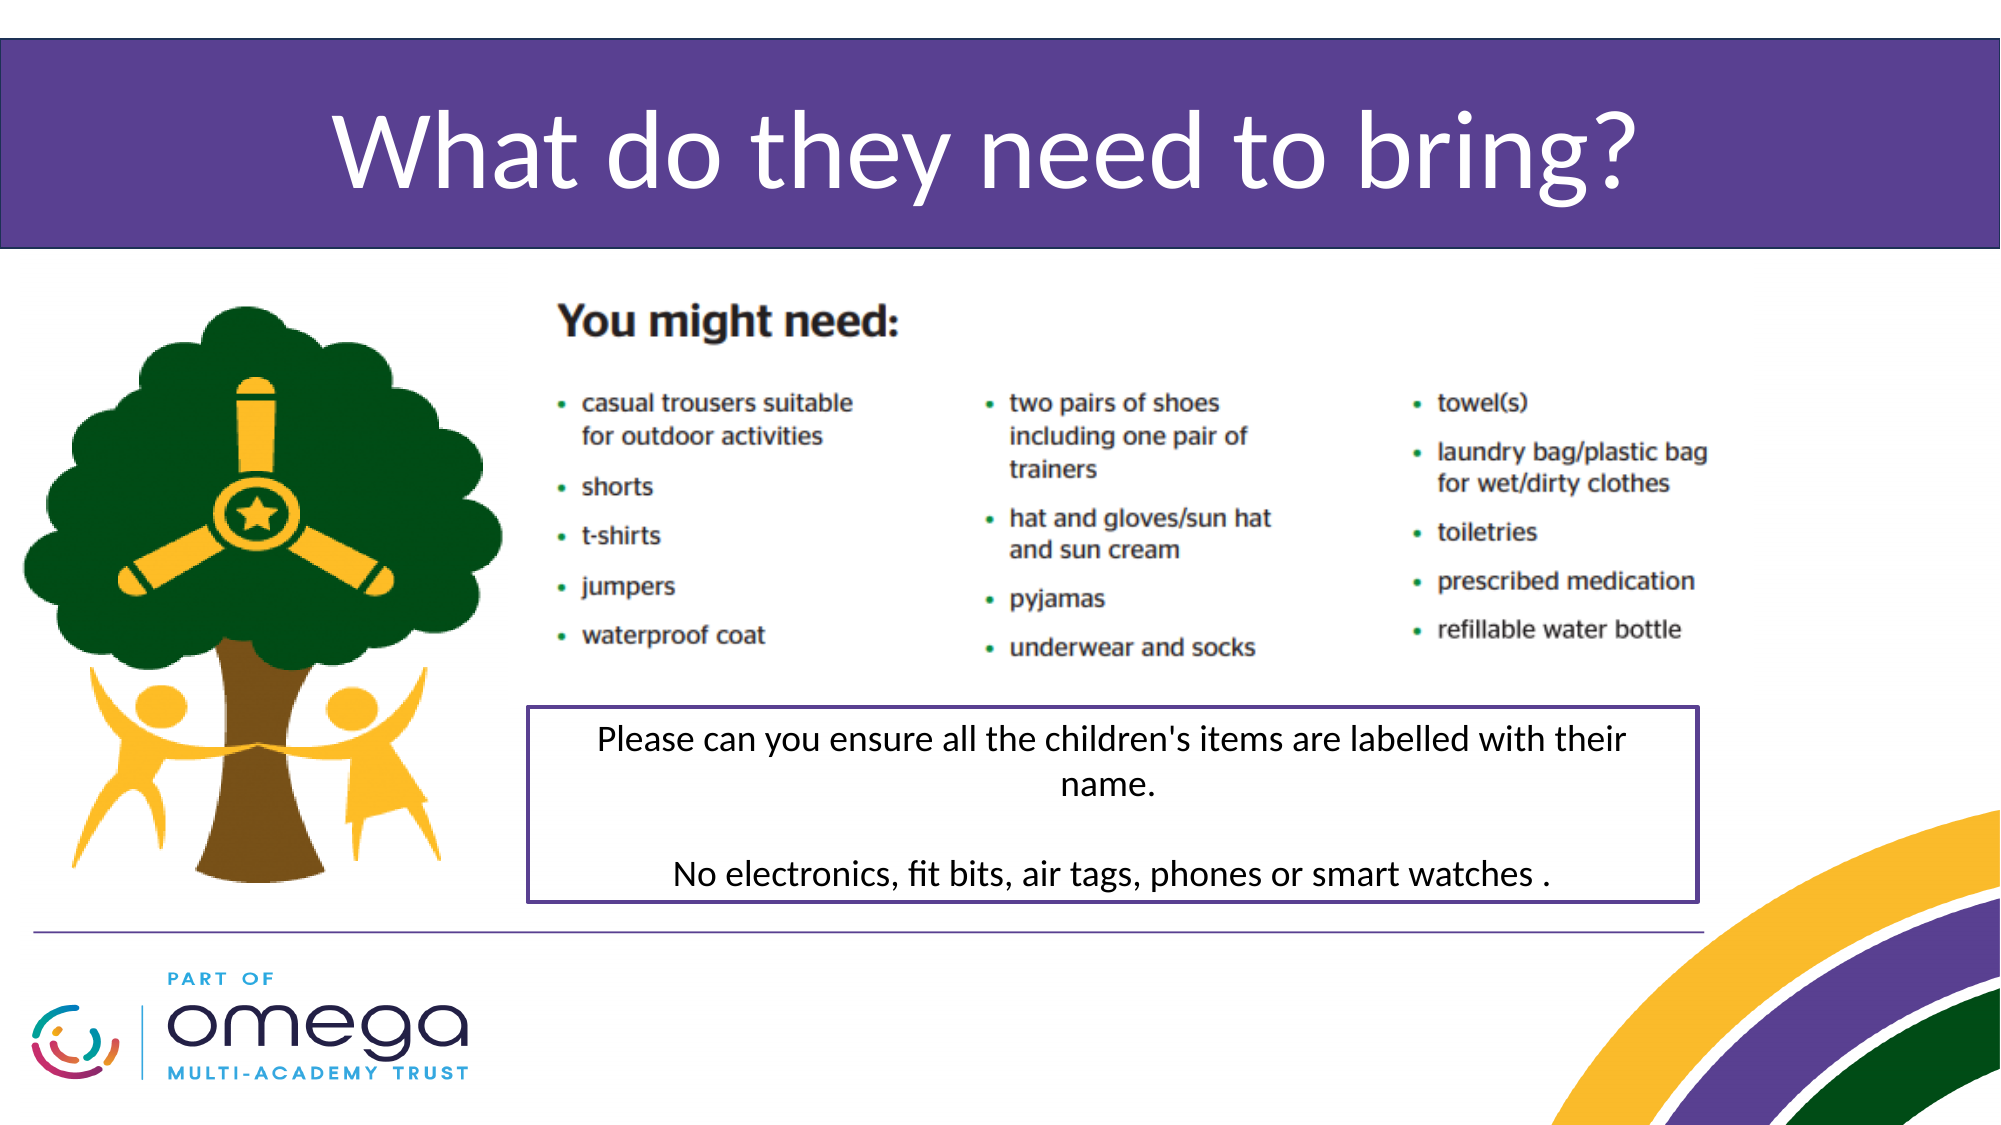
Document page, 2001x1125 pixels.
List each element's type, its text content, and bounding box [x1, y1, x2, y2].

picture [20, 111, 2000, 1125]
text_box What do they need to bring? [0, 38, 2000, 249]
